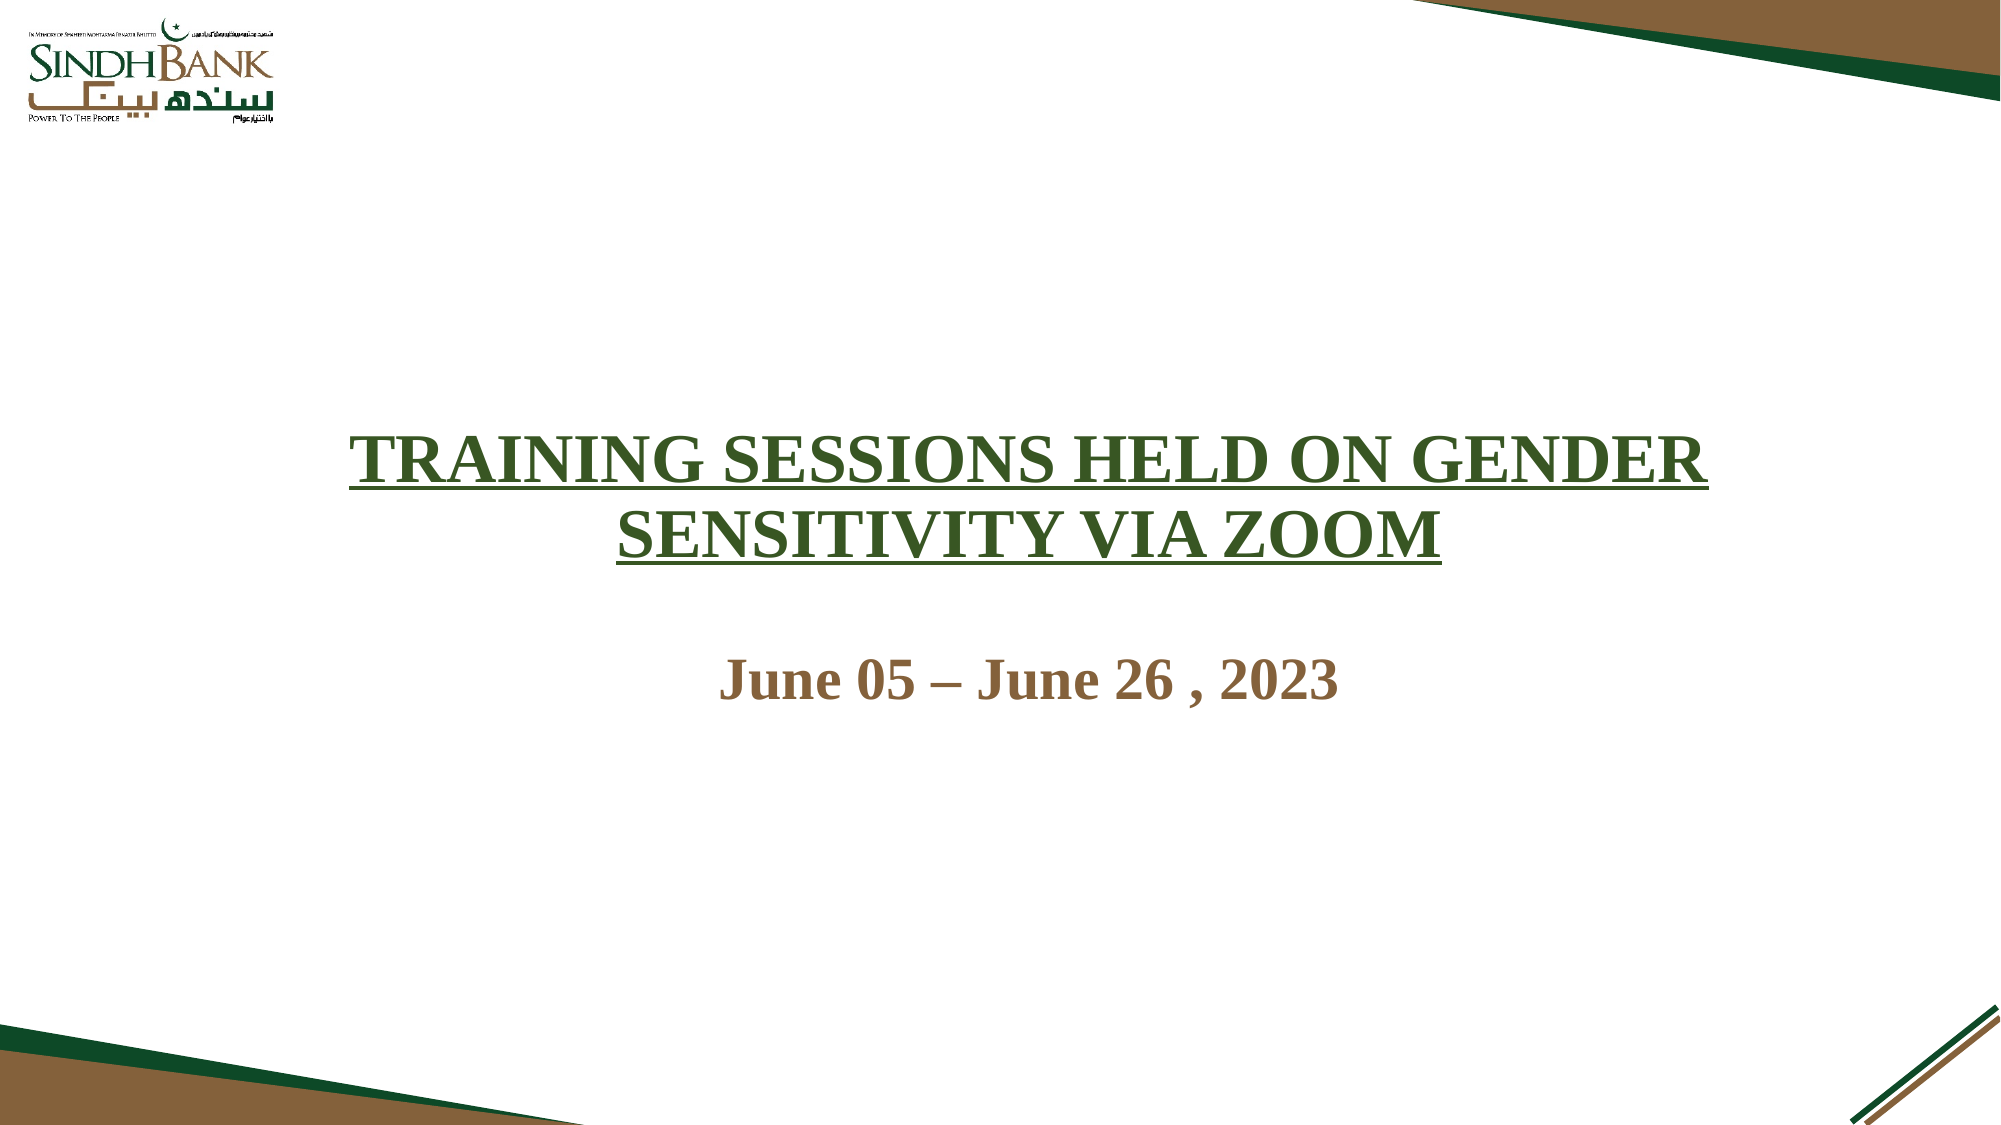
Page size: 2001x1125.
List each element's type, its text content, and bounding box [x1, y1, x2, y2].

title TRAINING SESSIONS HELD ON GENDER SENSITIVITY VIA ZOOM June 05 – June 26 , 2023 [279, 412, 1780, 804]
picture [16, 12, 284, 128]
